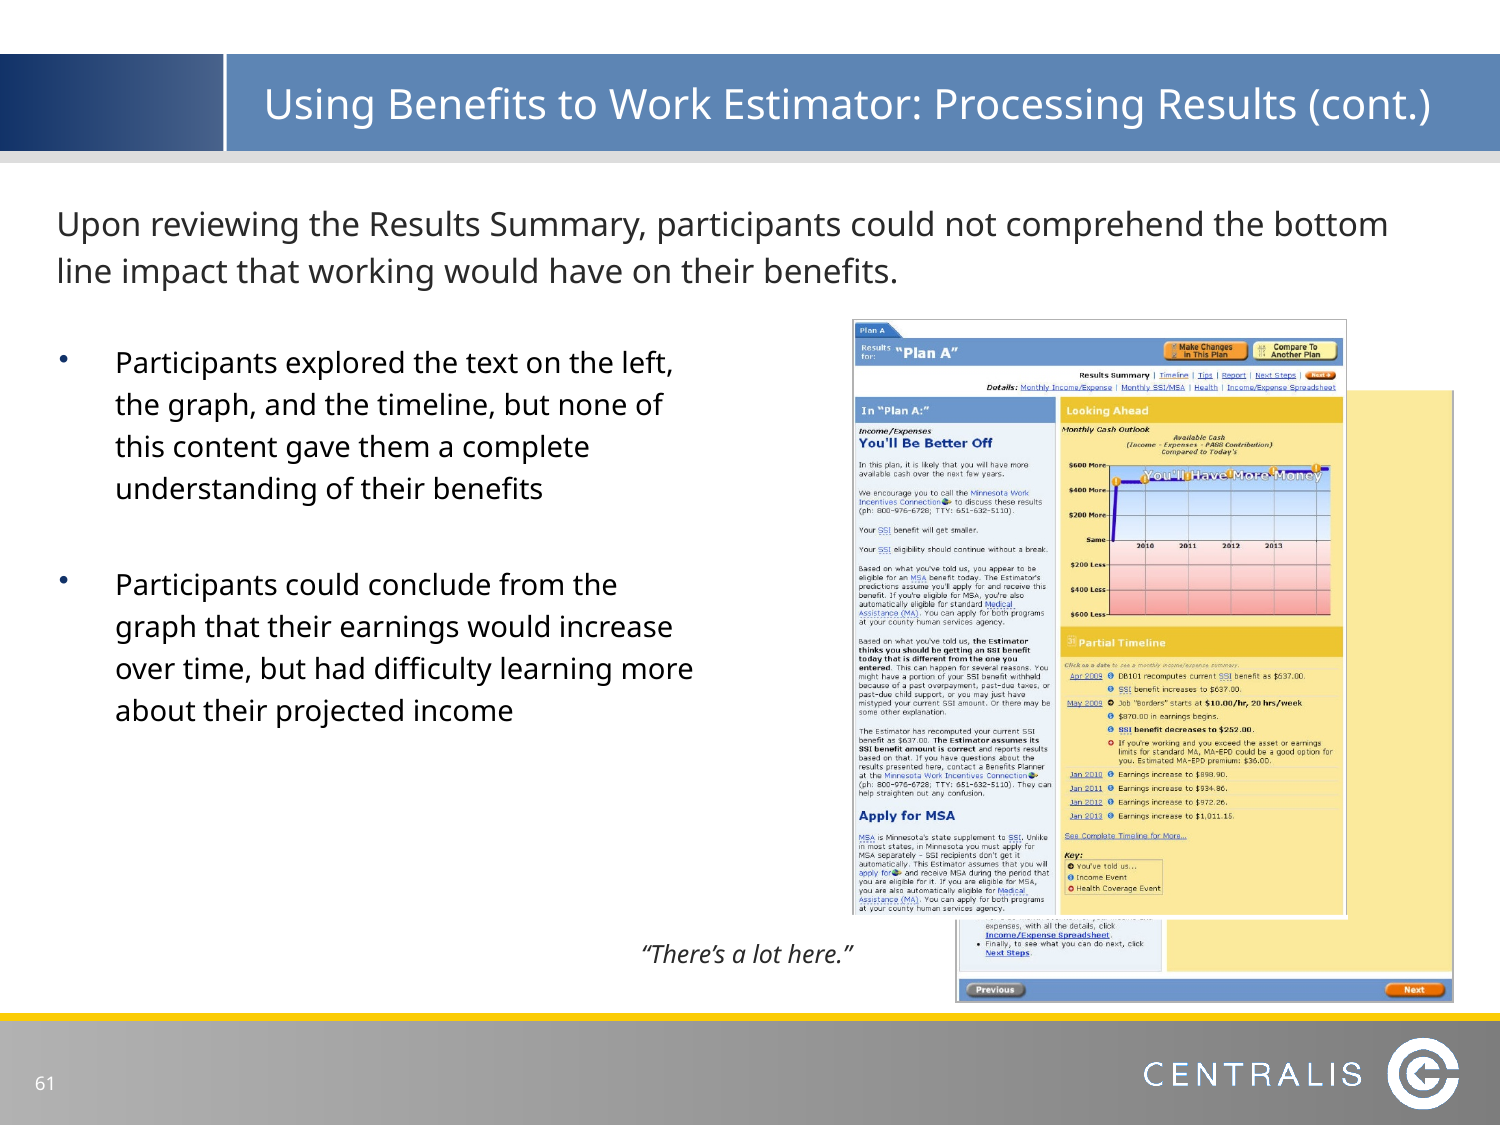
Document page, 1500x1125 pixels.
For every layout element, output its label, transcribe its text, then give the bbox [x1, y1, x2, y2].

picture [1105, 1030, 1488, 1064]
list Participants explored the text on the left, the graph, and the timeline, but none of this content gave them a complete understanding of their benefits Participants could conclude from the graph that their earnings would increase over time, but had difficulty learning more about their projected income [43, 329, 718, 954]
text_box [847, 320, 1349, 918]
text_box “There’s a lot here.” [626, 930, 951, 976]
text_box 61 [0, 1064, 1500, 1125]
text_box Upon reviewing the Results Summary, participants could not comprehend the bottom line impact that working would have on their benefits. [41, 187, 1434, 298]
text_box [956, 387, 1455, 1002]
title Using Benefits to Work Estimator: Processing Results (cont.) [248, 65, 1500, 141]
